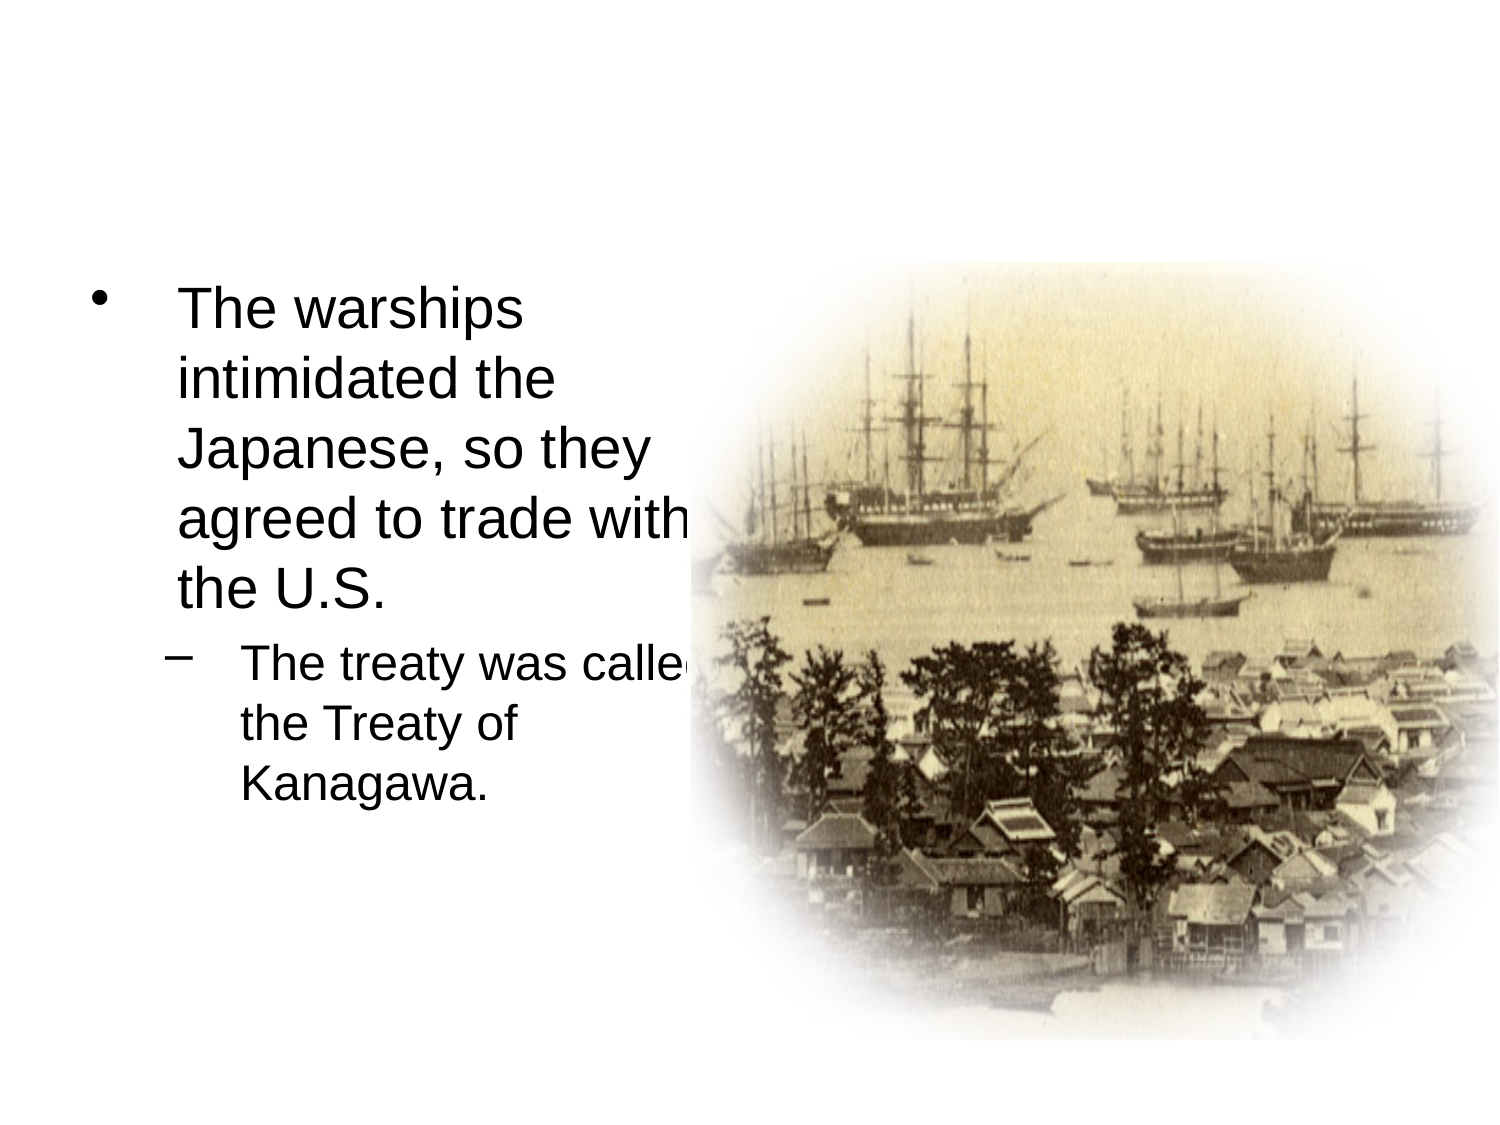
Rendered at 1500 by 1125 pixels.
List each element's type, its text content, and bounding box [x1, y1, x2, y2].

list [687, 262, 1500, 1063]
list The warships intimidated the Japanese, so they agreed to trade with the U.S. The treaty was called the Treaty of Kanagawa. [75, 262, 685, 1005]
